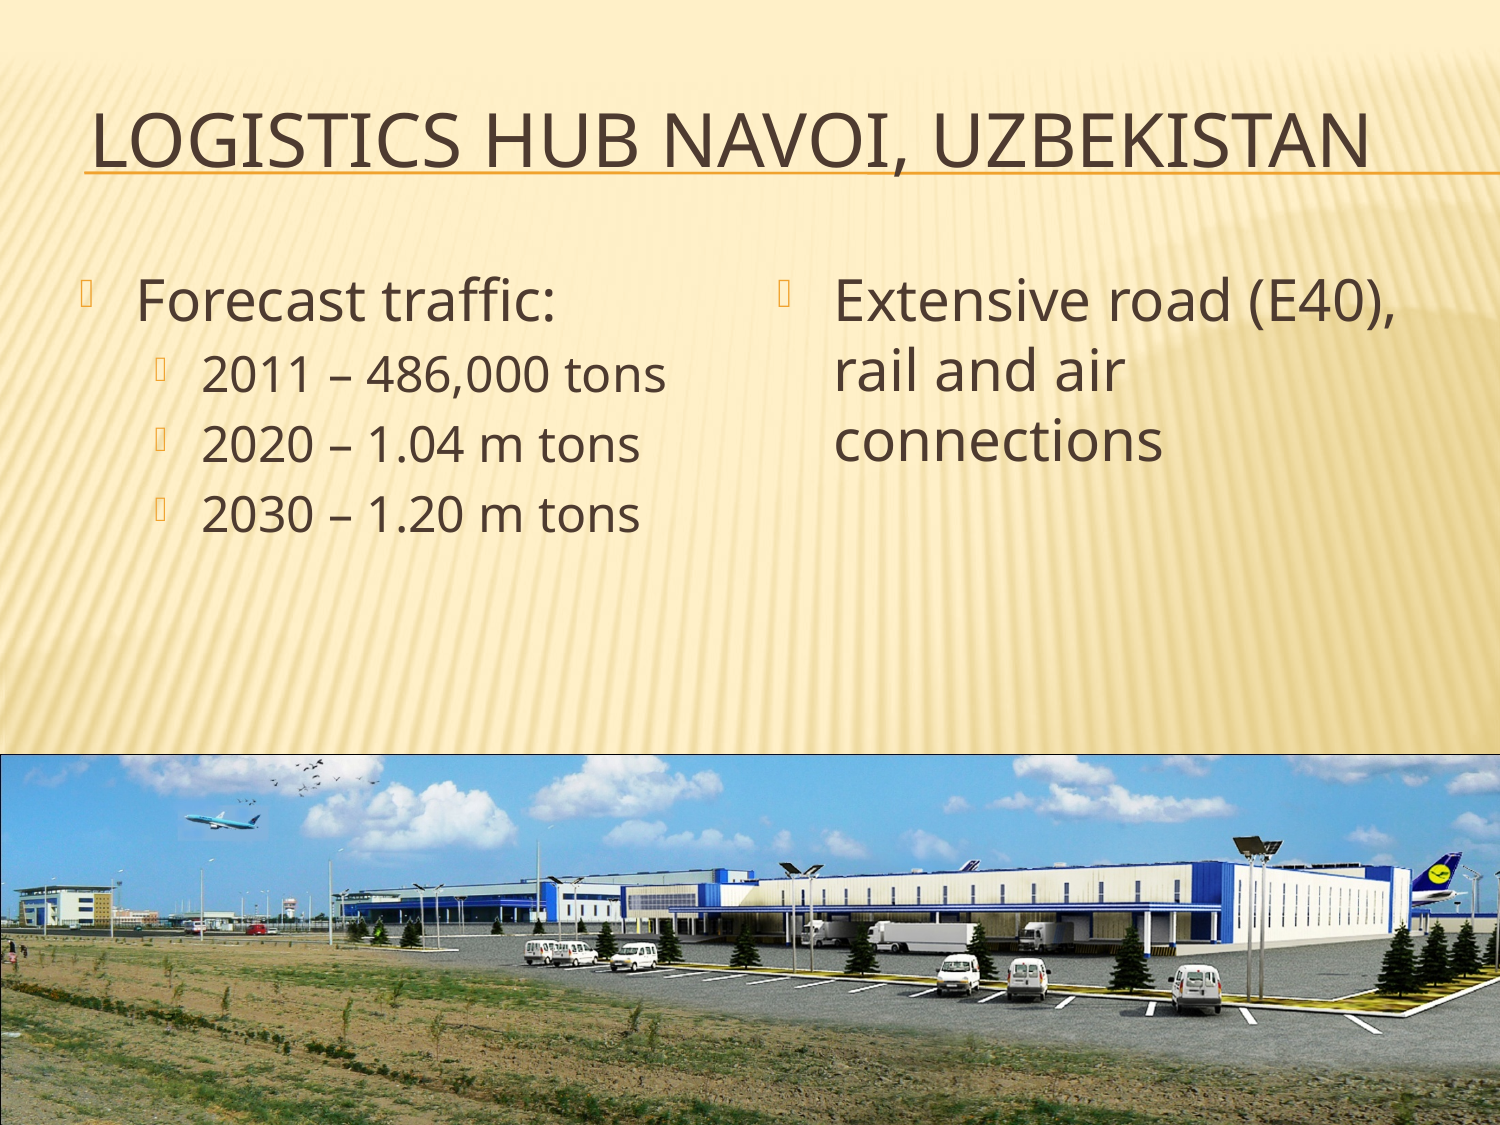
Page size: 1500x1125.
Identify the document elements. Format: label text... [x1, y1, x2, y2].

title Logistics hub Navoi, Uzbekistan [75, 66, 1425, 209]
list Forecast traffic: 2011 – 486,000 tons 2020 – 1.04 m tons 2030 – 1.20 m tons [64, 255, 762, 752]
picture [0, 753, 1500, 1125]
list Extensive road (E40), rail and air connections [762, 255, 1425, 752]
